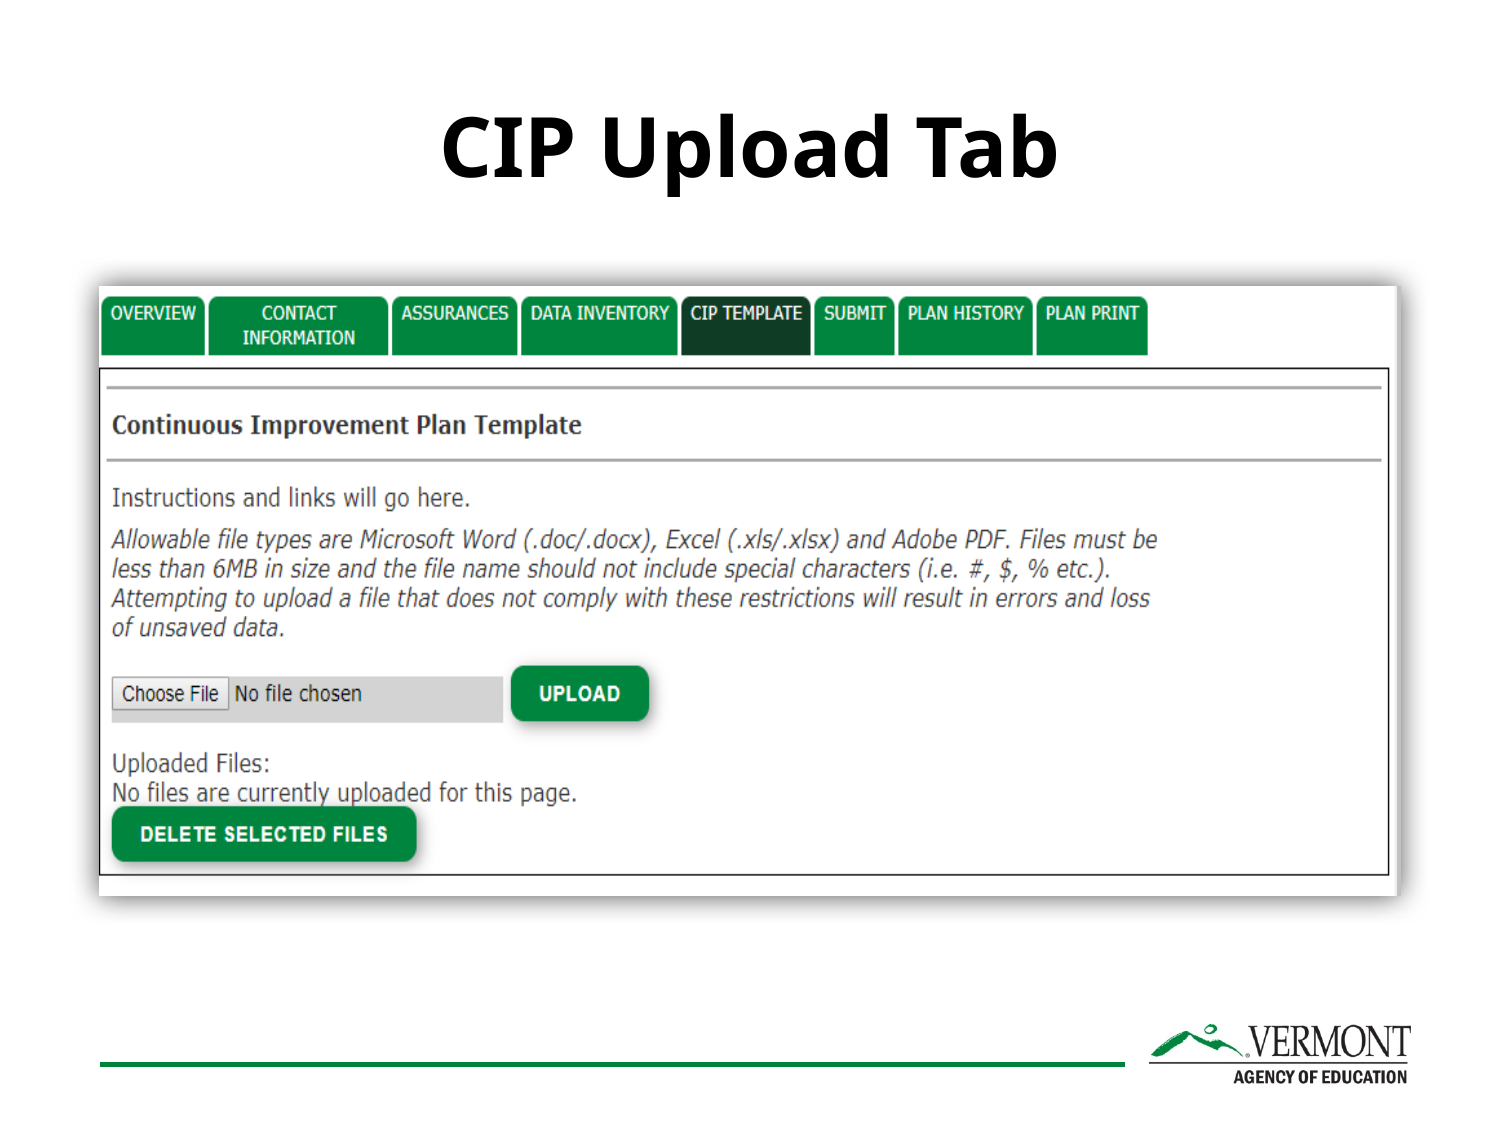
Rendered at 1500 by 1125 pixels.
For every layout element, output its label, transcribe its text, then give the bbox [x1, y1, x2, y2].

picture [1149, 1024, 1411, 1101]
title CIP Upload Tab [75, 50, 1425, 238]
picture [99, 286, 1401, 897]
